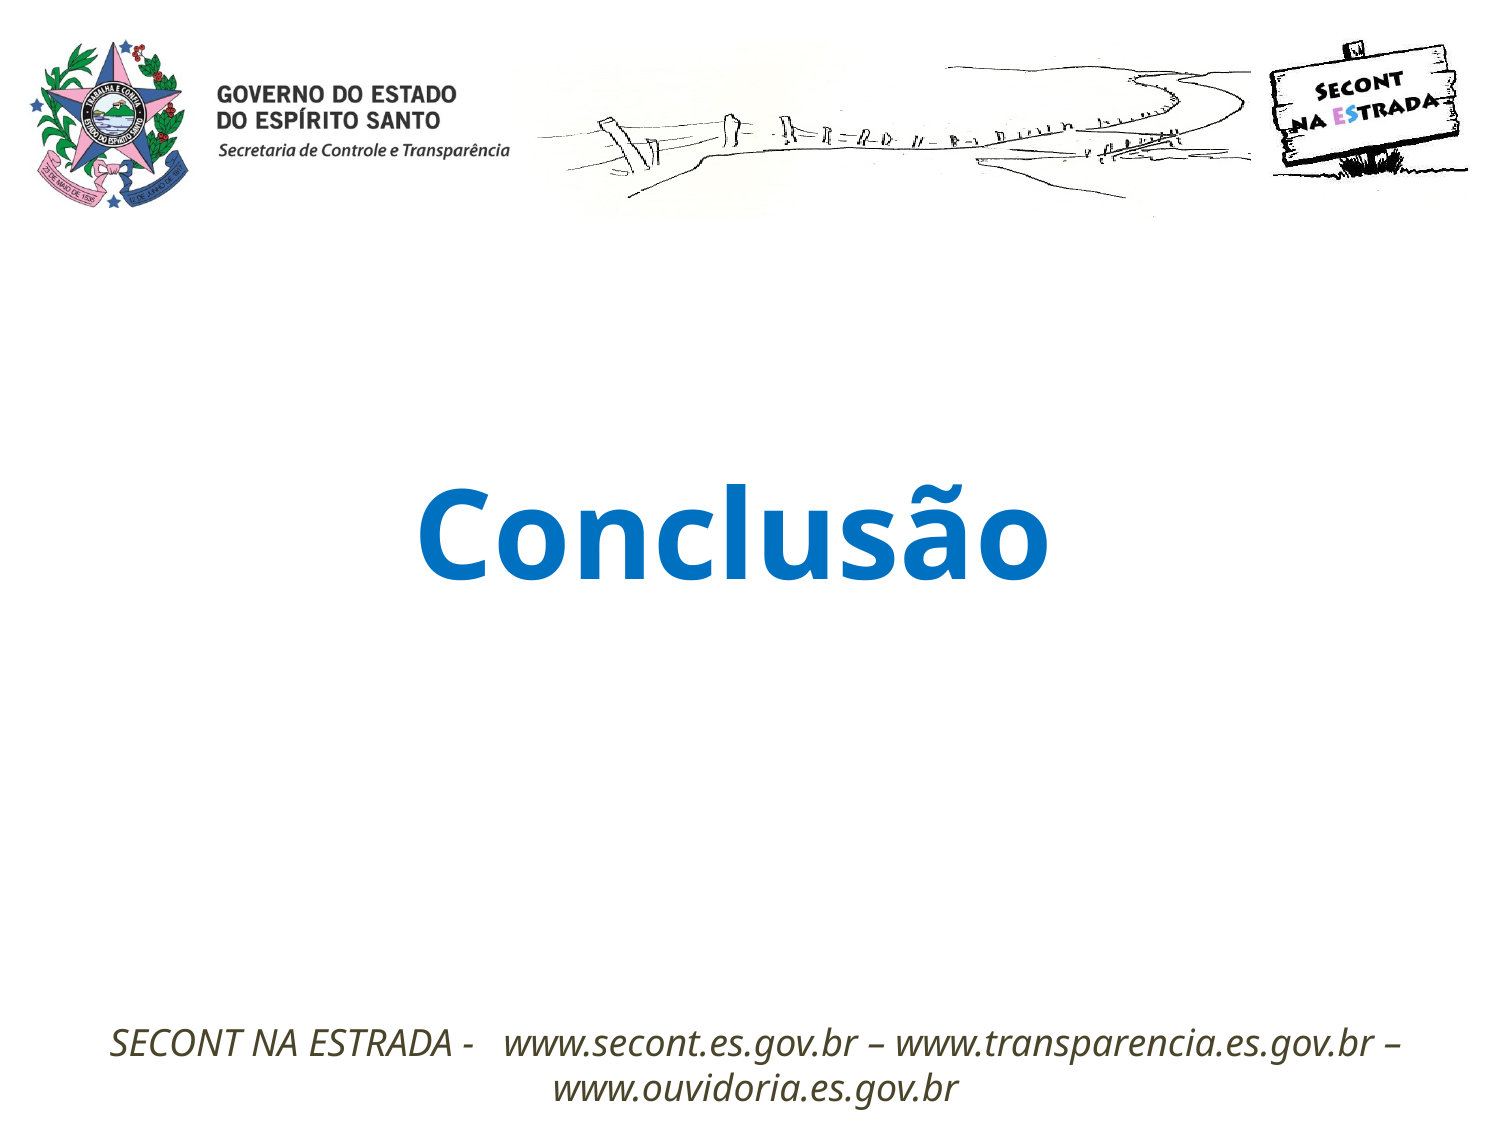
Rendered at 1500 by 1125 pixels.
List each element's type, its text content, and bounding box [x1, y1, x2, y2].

picture [29, 18, 1495, 218]
text_box SECONT NA ESTRADA - www.secont.es.gov.br – www.transparencia.es.gov.br – www.ouvidoria.es.gov.br [11, 1011, 1500, 1117]
title Conclusão [100, 243, 1400, 976]
